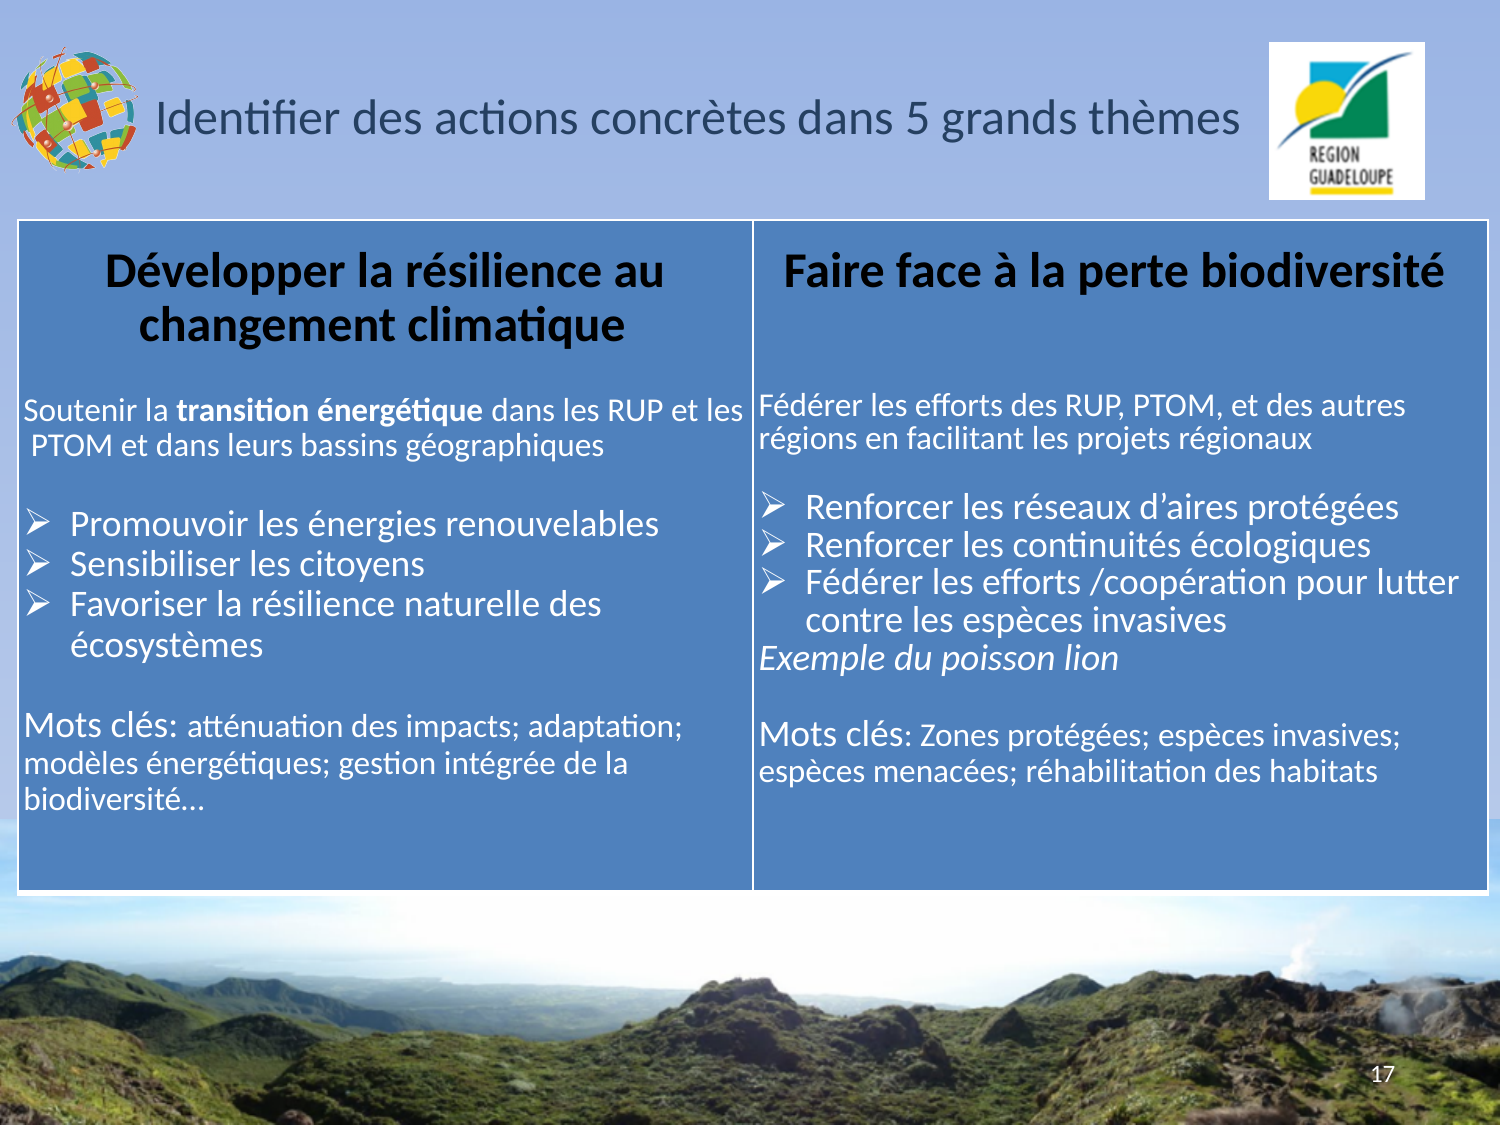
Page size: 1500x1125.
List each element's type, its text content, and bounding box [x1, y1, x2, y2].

text_box [1489, 267, 1500, 811]
picture [0, 819, 1500, 1125]
title Identifier des actions concrètes dans 5 grands thèmes [139, 45, 1270, 185]
table_header Faire face à la perte biodiversité Fédérer les efforts des RUP, PTOM, et des autres régions en facilitant les projets régionaux Renforcer les réseaux d’aires protégées Renforcer les continuités écologiques Fédérer les efforts /coopération pour lutter contre les espèces invasives Exemple du poisson lion Mots clés: Zones protégées; espèces invasives; espèces menacées; réhabilitation des habitats [754, 221, 1487, 890]
table_header Développer la résilience au changement climatique Soutenir la transition énergétique dans les RUP et les PTOM et dans leurs bassins géographiques Promouvoir les énergies renouvelables Sensibiliser les citoyens Favoriser la résilience naturelle des écosystèmes Mots clés: atténuation des impacts; adaptation; modèles énergétiques; gestion intégrée de la biodiversité… [19, 221, 752, 890]
picture [9, 47, 141, 174]
slide_number 17 [1340, 1042, 1425, 1103]
picture [1269, 42, 1425, 200]
